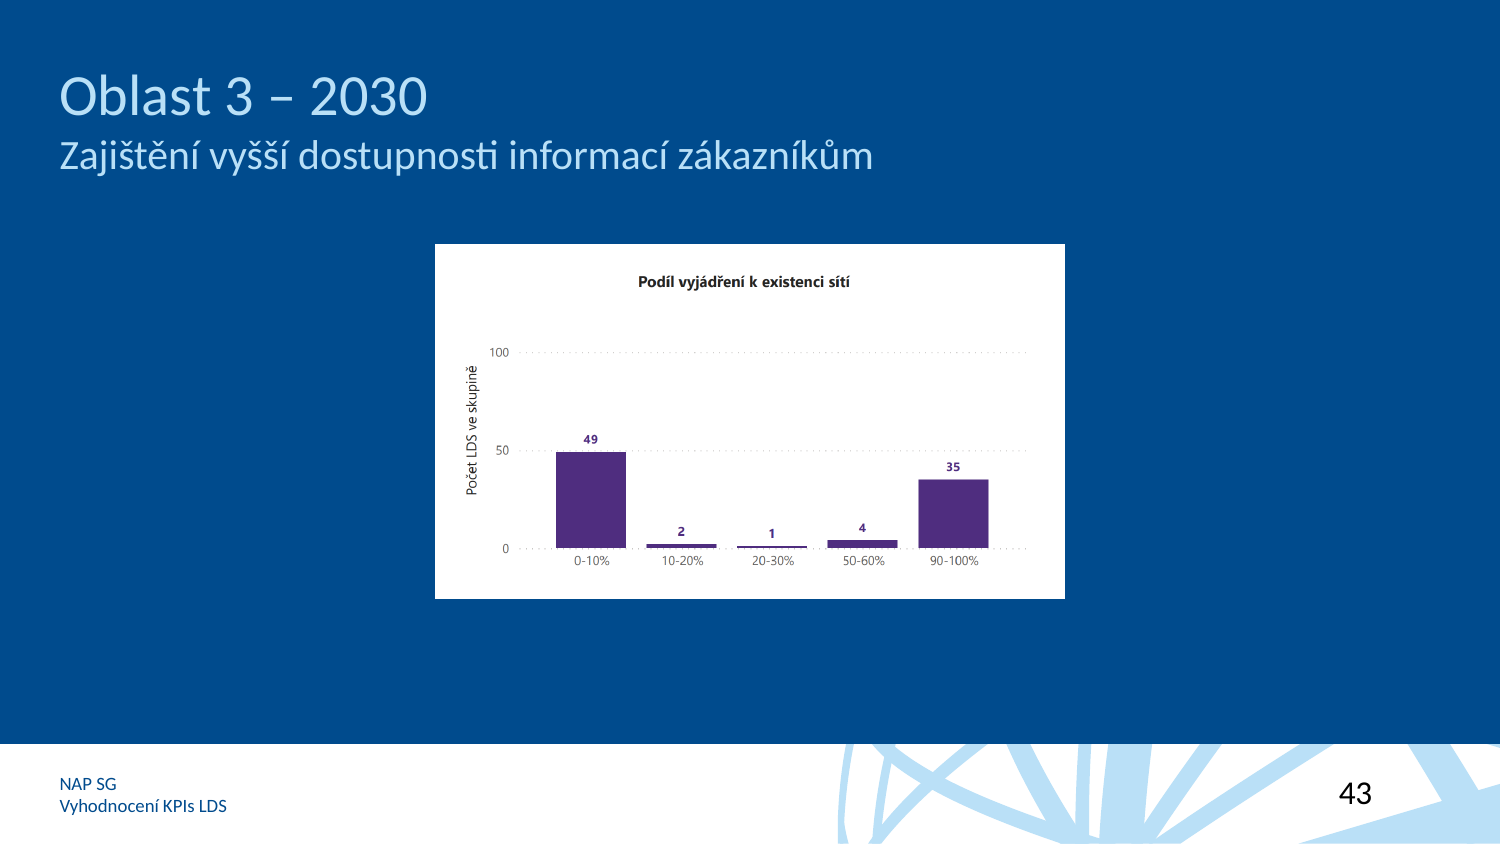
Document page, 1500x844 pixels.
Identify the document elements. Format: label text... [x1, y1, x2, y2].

picture [434, 244, 1066, 600]
title Oblast 3 – 2030 Zajištění vyšší dostupnosti informací zákazníkům [59, 57, 1441, 179]
